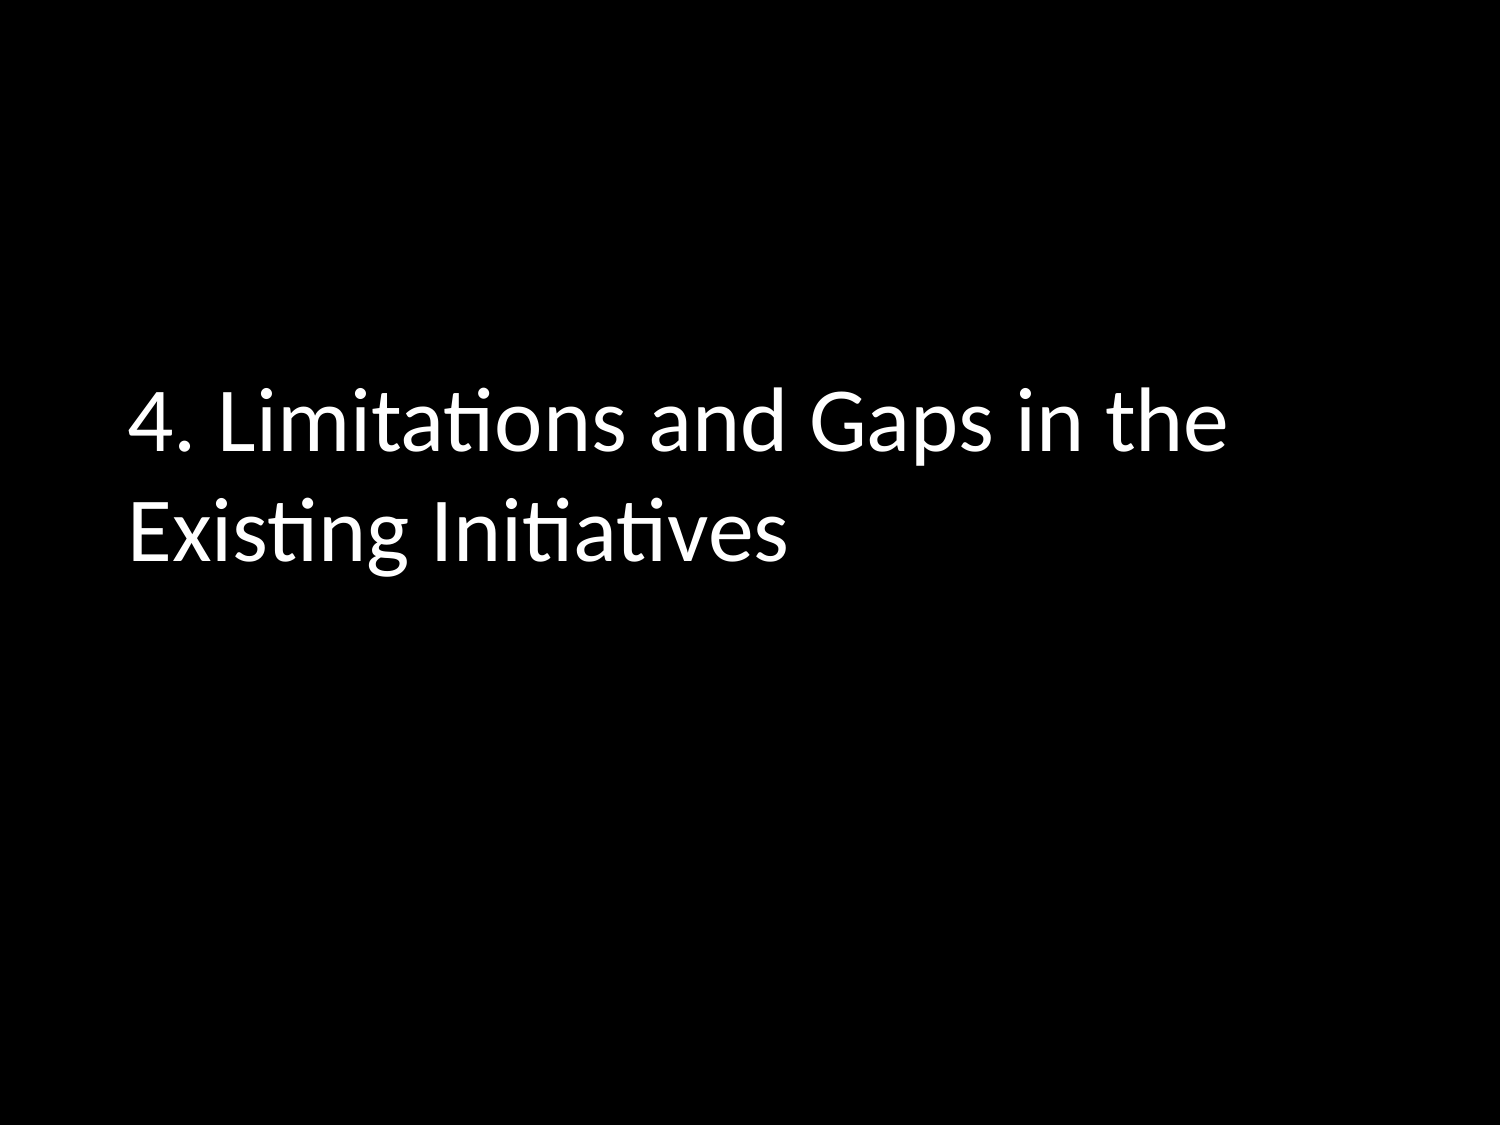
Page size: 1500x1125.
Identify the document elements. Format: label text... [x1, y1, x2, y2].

title 4. Limitations and Gaps in the Existing Initiatives [112, 349, 1388, 591]
